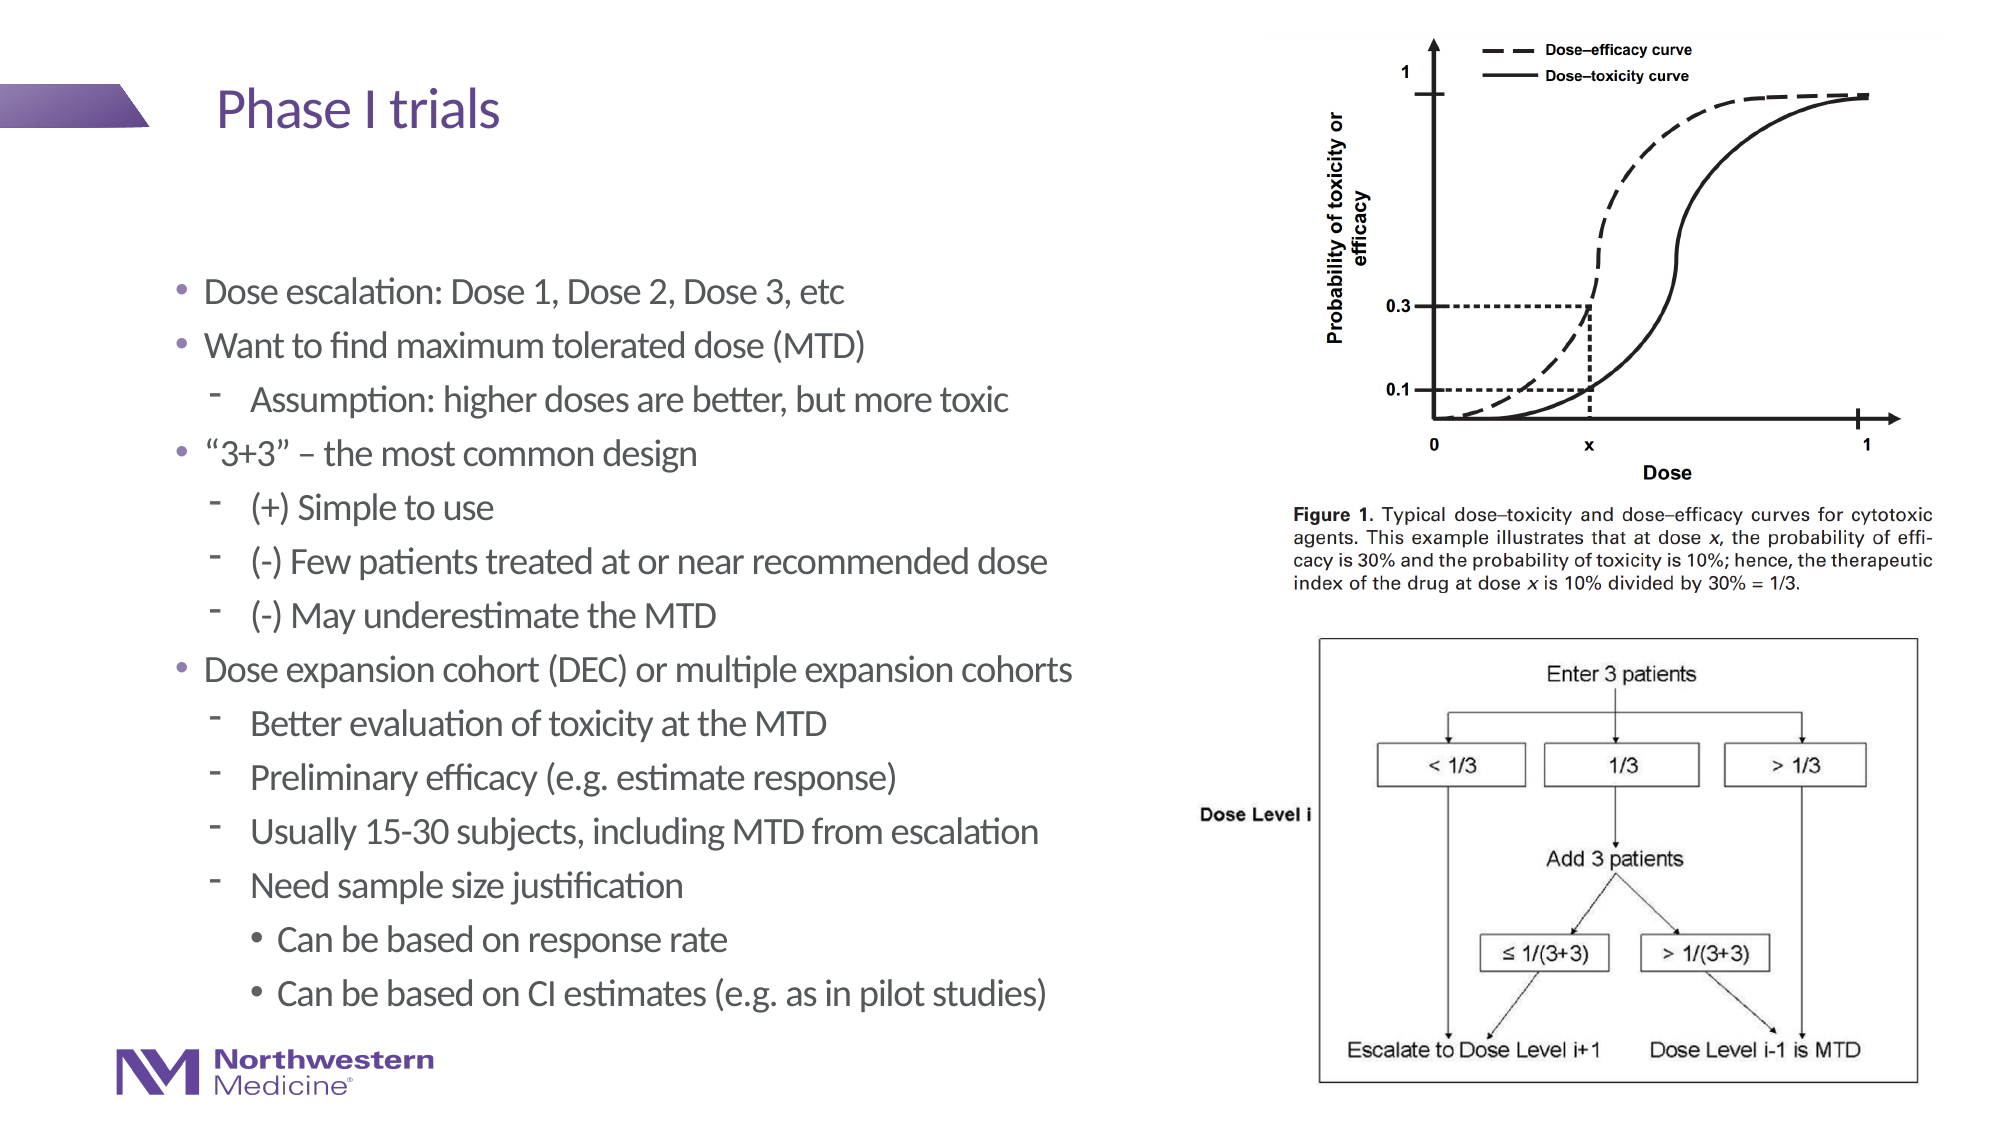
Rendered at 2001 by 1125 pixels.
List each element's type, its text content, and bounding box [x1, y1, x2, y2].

list Dose escalation: Dose 1, Dose 2, Dose 3, etc Want to find maximum tolerated dose (MTD) Assumption: higher doses are better, but more toxic “3+3” – the most common design (+) Simple to use (-) Few patients treated at or near recommended dose (-) May underestimate the MTD Dose expansion cohort (DEC) or multiple expansion cohorts Better evaluation of toxicity at the MTD Preliminary efficacy (e.g. estimate response) Usually 15-30 subjects, including MTD from escalation Need sample size justification Can be based on response rate Can be based on CI estimates (e.g. as in pilot studies) [175, 266, 1261, 1033]
picture [1162, 36, 1961, 1103]
title Phase I trials [216, 22, 1904, 148]
